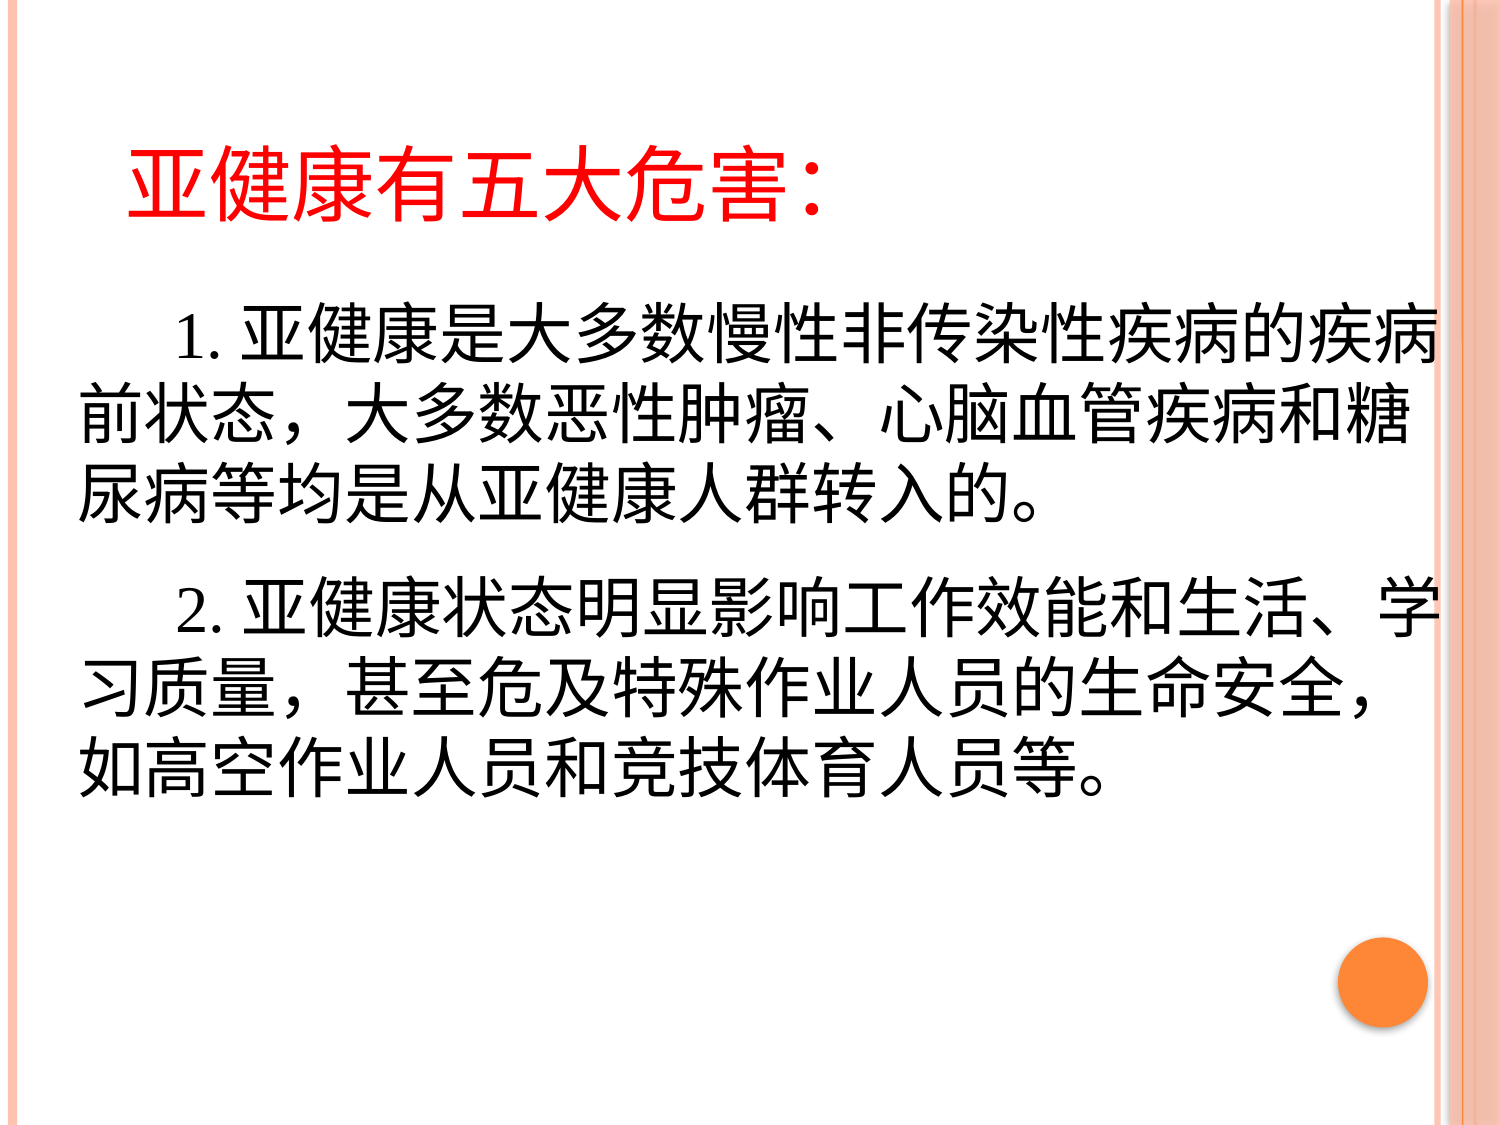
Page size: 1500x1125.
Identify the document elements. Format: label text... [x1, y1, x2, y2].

text_box 亚健康有五大危害： 1.亚健康是大多数慢性非传染性疾病的疾病前状态，大多数恶性肿瘤、心脑血管疾病和糖尿病等均是从亚健康人群转入的。 2.亚健康状态明显影响工作效能和生活、学习质量，甚至危及特殊作业人员的生命安全，如高空作业人员和竞技体育人员等。 [62, 124, 1463, 958]
